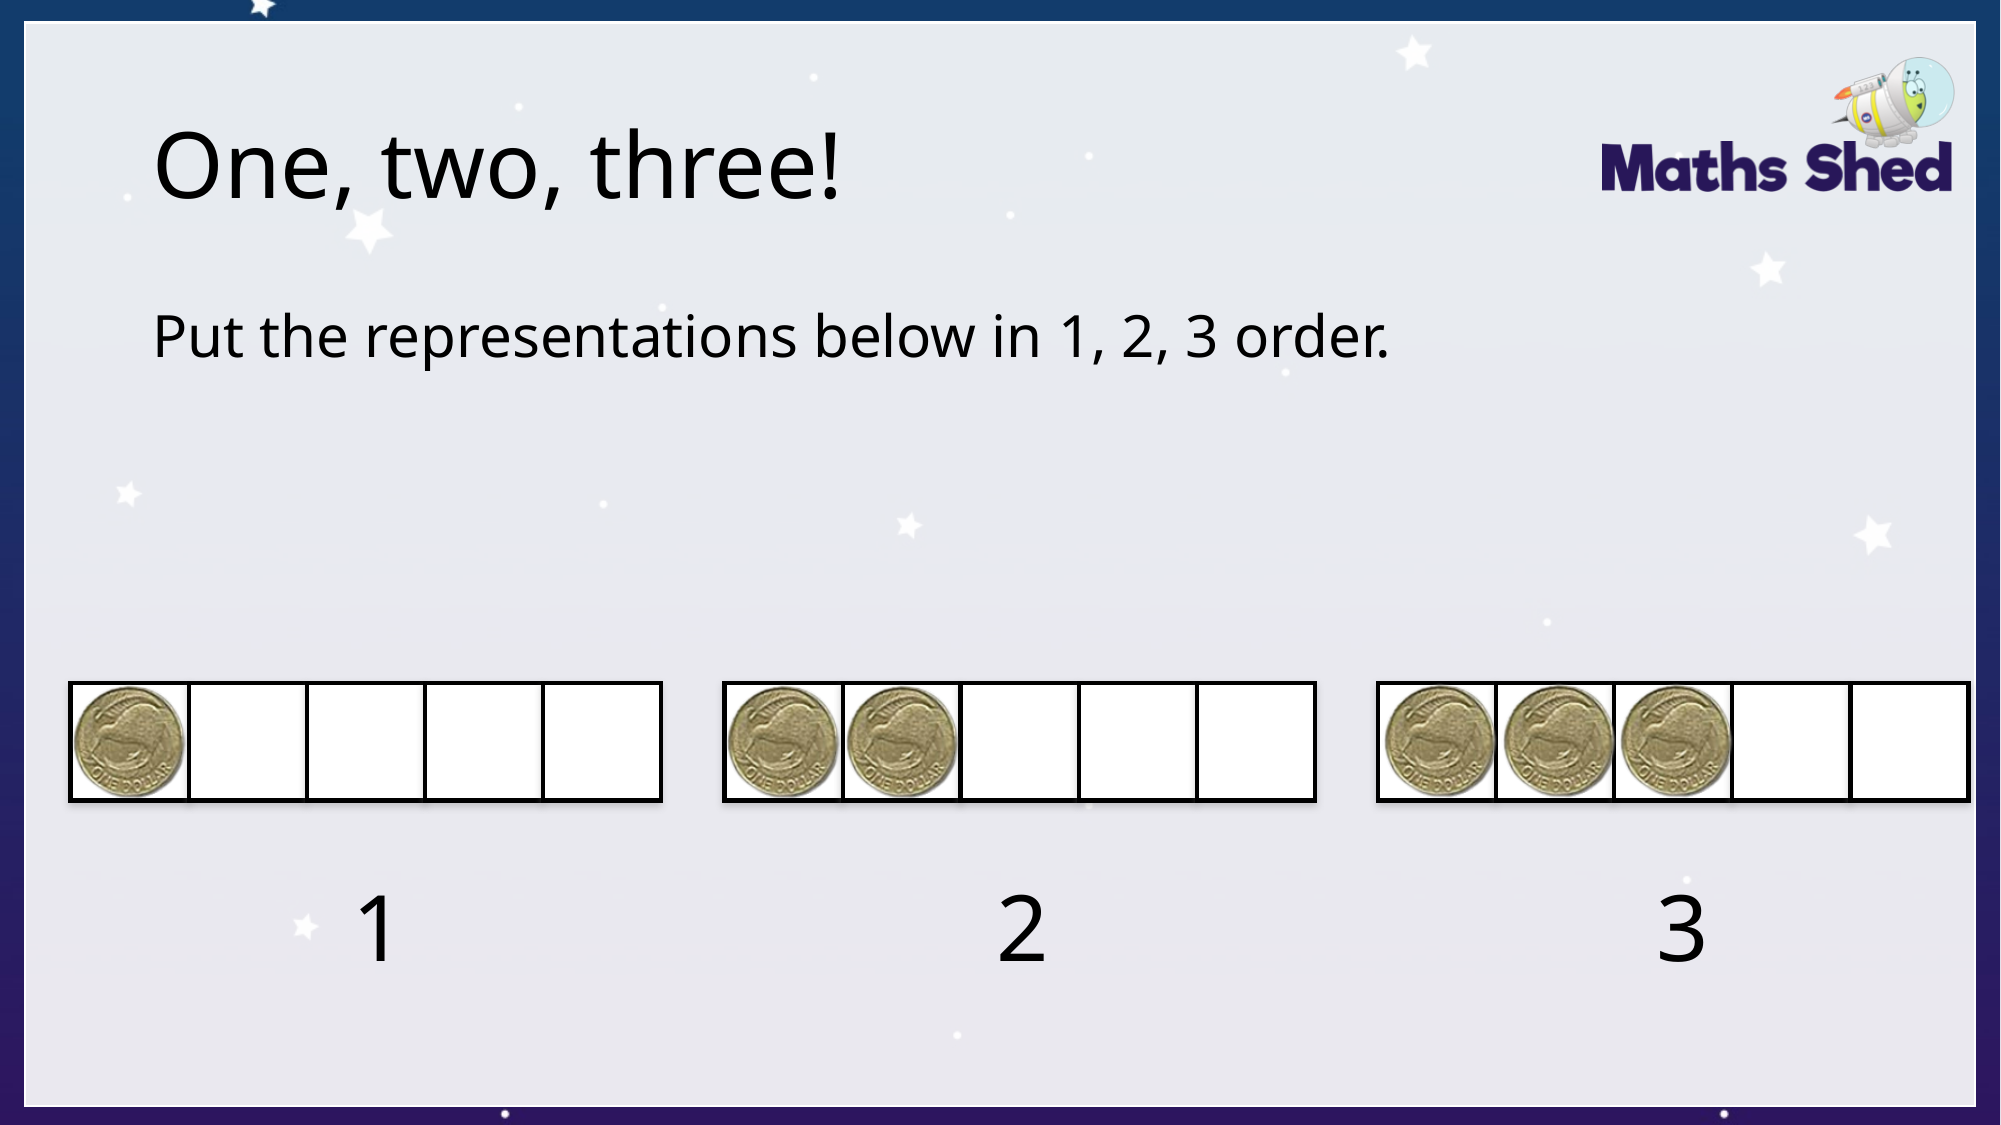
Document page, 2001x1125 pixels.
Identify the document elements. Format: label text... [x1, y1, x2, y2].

text_box [424, 682, 543, 801]
text_box [1078, 682, 1197, 801]
picture [0, 0, 2001, 1125]
text_box [306, 682, 424, 801]
text_box 2 [981, 862, 1065, 988]
text_box 1 [338, 862, 421, 988]
text_box [1791, 682, 1850, 801]
text_box [244, 682, 306, 801]
list Put the representations below in 1, 2, 3 order. [137, 299, 1863, 1014]
text_box [1850, 682, 1969, 801]
title One, two, three! [137, 59, 1578, 278]
text_box [1017, 682, 1078, 801]
text_box [543, 682, 662, 801]
text_box [1197, 682, 1315, 801]
text_box 3 [1641, 865, 1724, 988]
